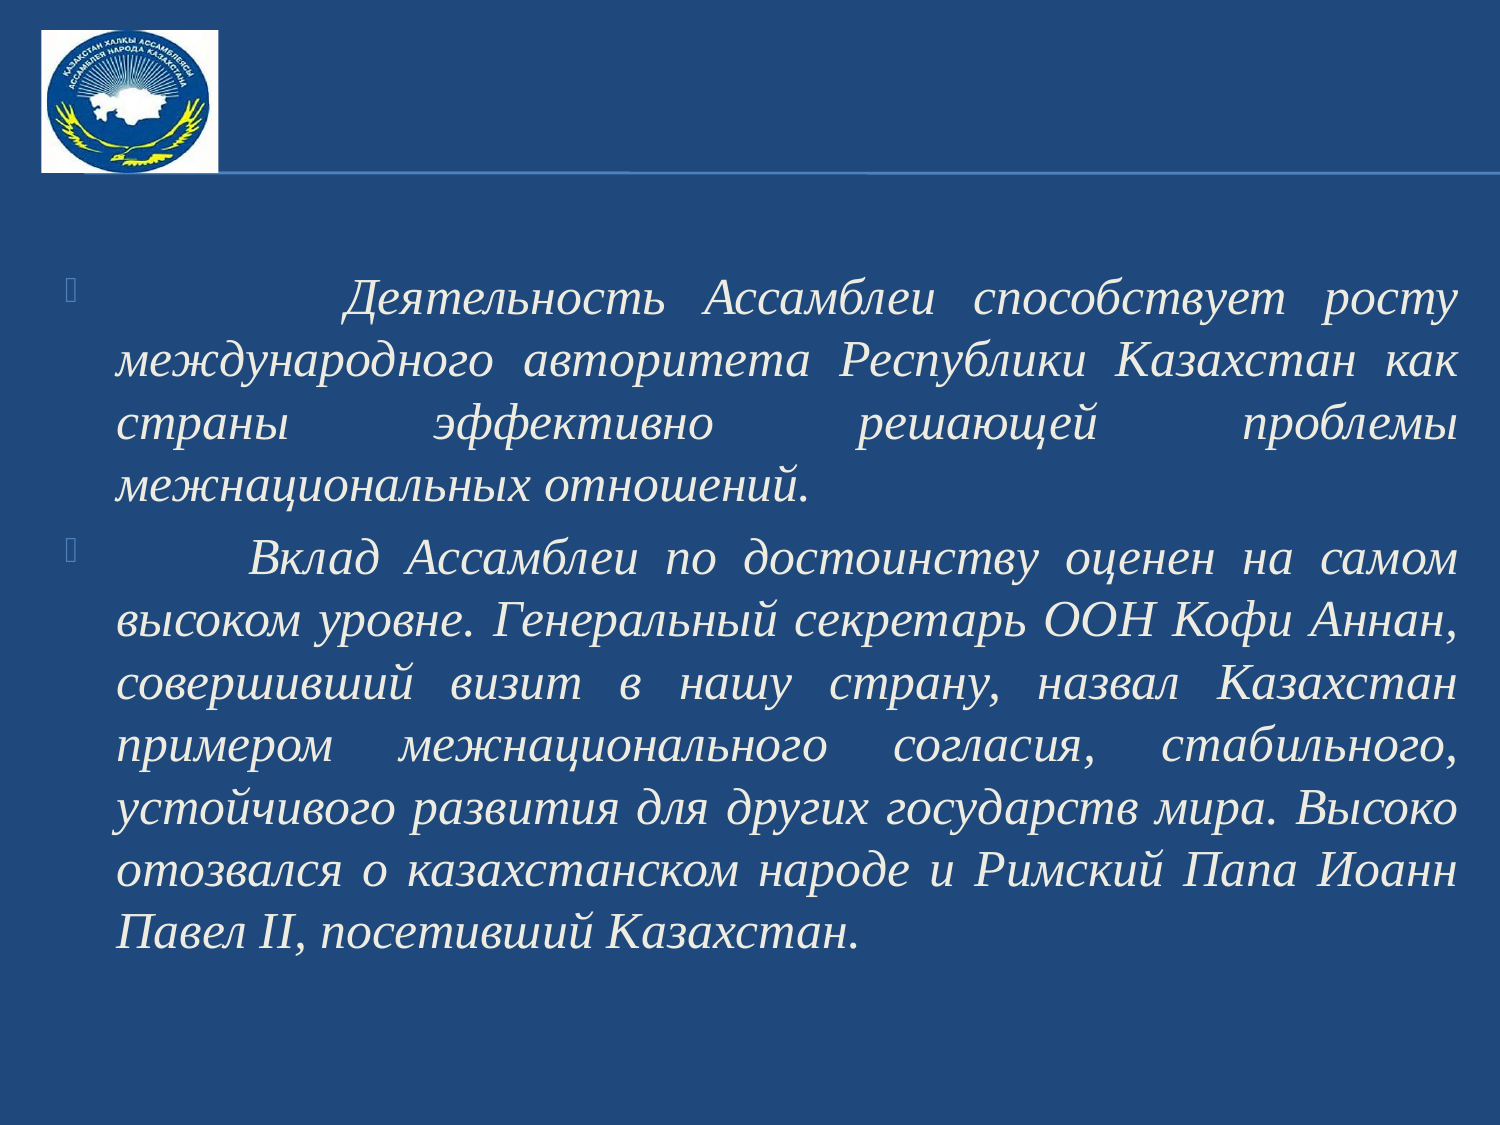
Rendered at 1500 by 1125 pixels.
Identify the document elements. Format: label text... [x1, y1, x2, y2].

list Деятельность Ассамблеи способствует росту международного авторитета Республики Казахстан как страны эффективно решающей проблемы межнациональных отношений. Вклад Ассамблеи по достоинству оценен на самом высоком уровне. Генеральный секретарь ООН Кофи Аннан, совершивший визит в нашу страну, назвал Казахстан примером межнационального согласия, стабильного, устойчивого развития для других государств мира. Высоко отозвался о казахстанском народе и Римский Папа Иоанн Павел II, посетивший Казахстан. [50, 254, 1475, 998]
picture [40, 30, 219, 173]
